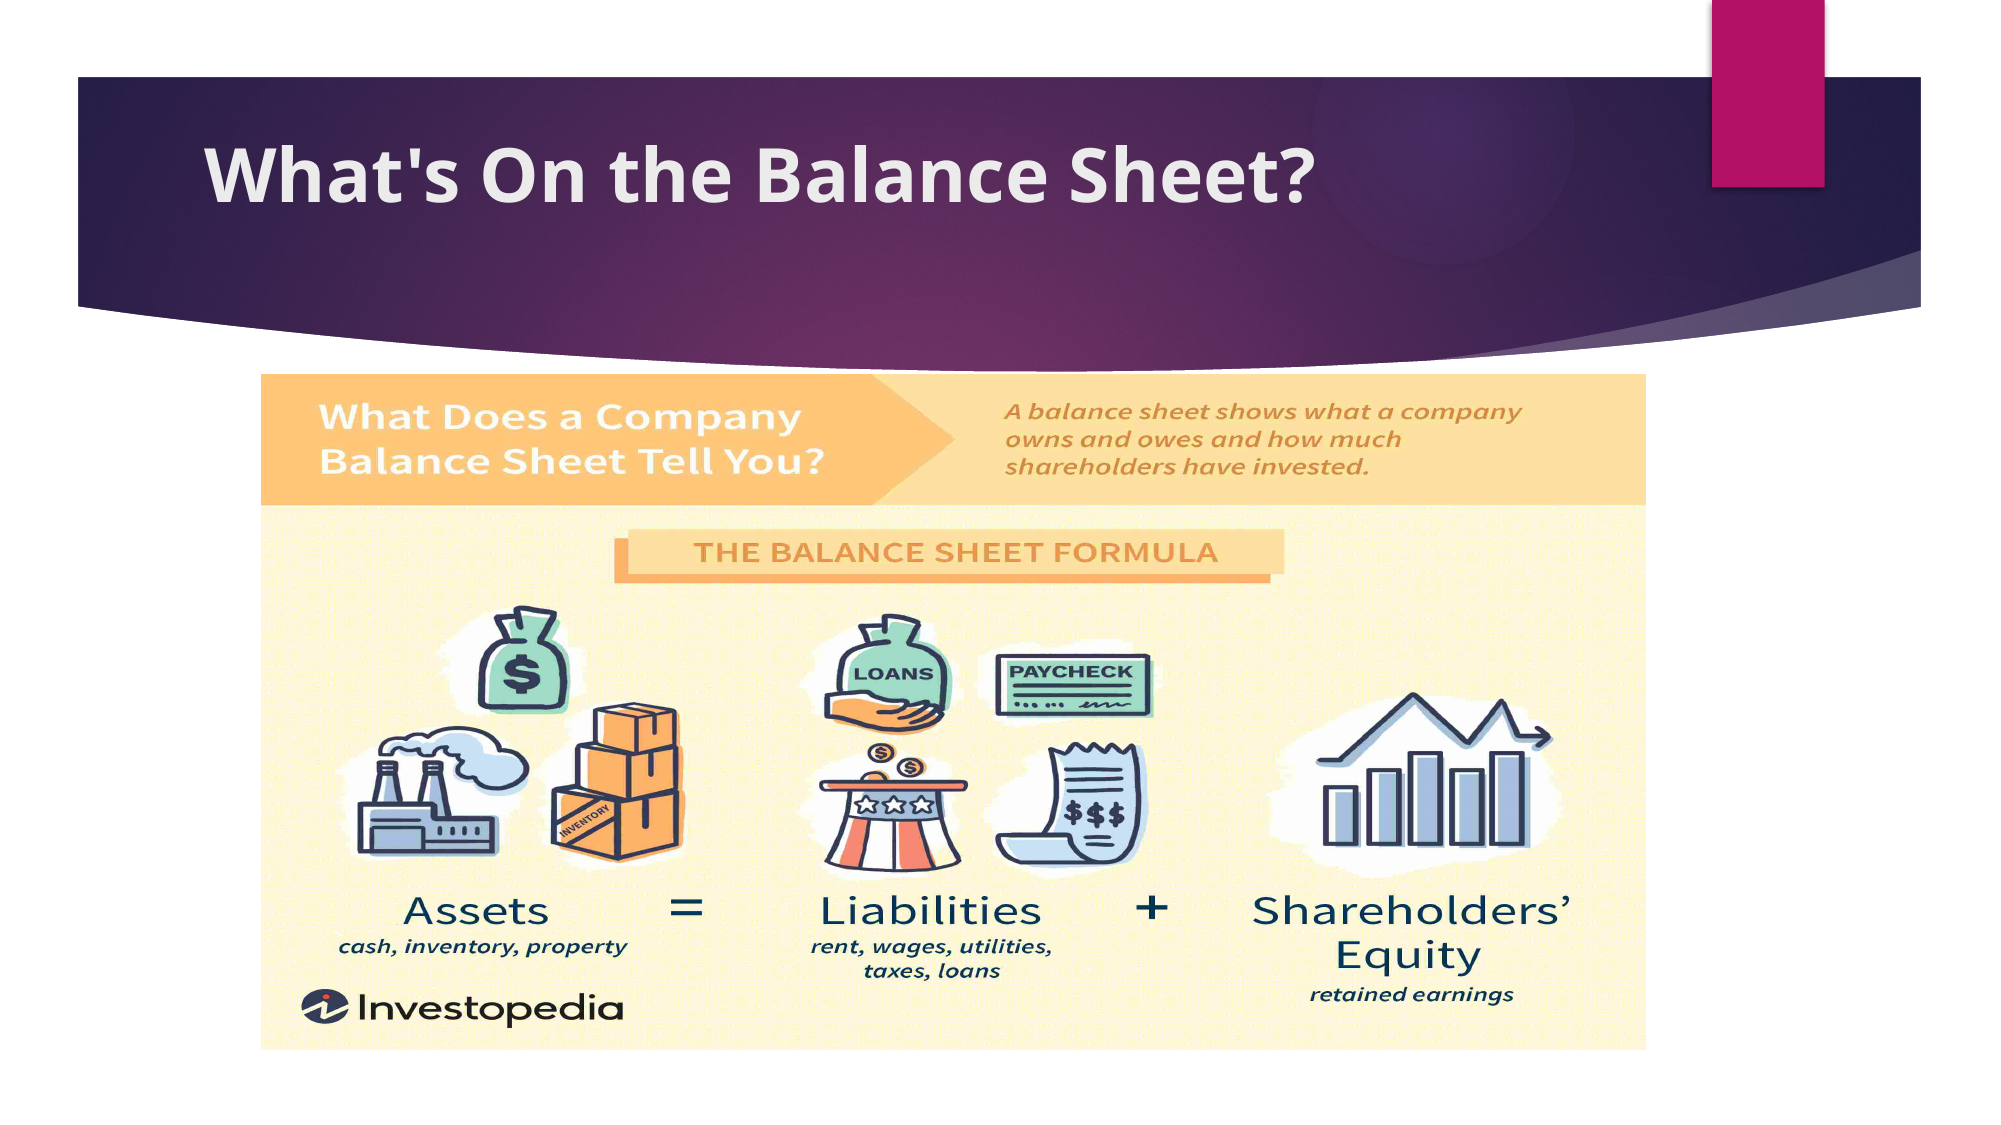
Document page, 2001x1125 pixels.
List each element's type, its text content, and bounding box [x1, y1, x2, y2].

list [261, 374, 1646, 1050]
title What's On the Balance Sheet? [189, 159, 1627, 276]
